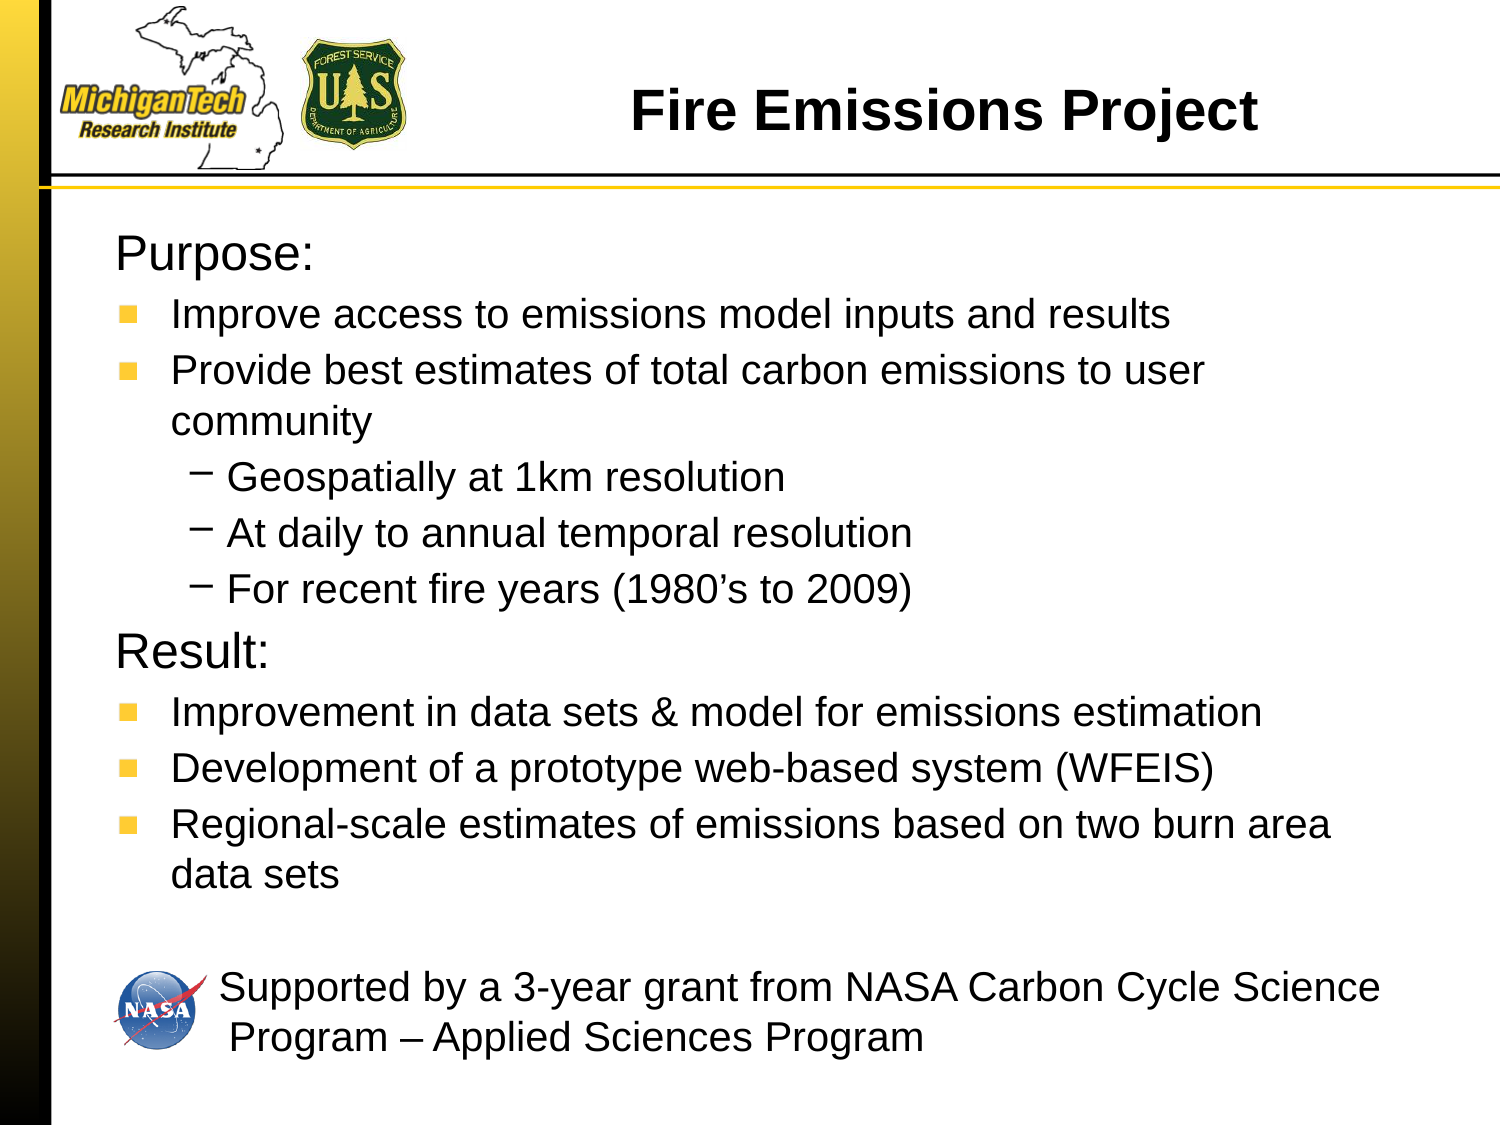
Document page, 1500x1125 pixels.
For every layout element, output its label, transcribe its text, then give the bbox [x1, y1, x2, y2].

title Fire Emissions Project [412, 37, 1478, 151]
picture [114, 357, 137, 380]
picture [108, 966, 209, 1054]
list Purpose: Improve access to emissions model inputs and results Provide best estimates of total carbon emissions to user community Geospatially at 1km resolution At daily to annual temporal resolution For recent fire years (1980’s to 2009) Result: Improvement in data sets & model for emissions estimation Development of a prototype web-based system (WFEIS) Regional-scale estimates of emissions based on two burn area data sets Supported by a 3-year grant from NASA Carbon Cycle Science Program – Applied Sciences Program [99, 212, 1413, 1068]
picture [114, 811, 137, 834]
picture [54, 6, 407, 170]
picture [114, 698, 137, 721]
picture [114, 754, 137, 777]
picture [114, 300, 137, 323]
